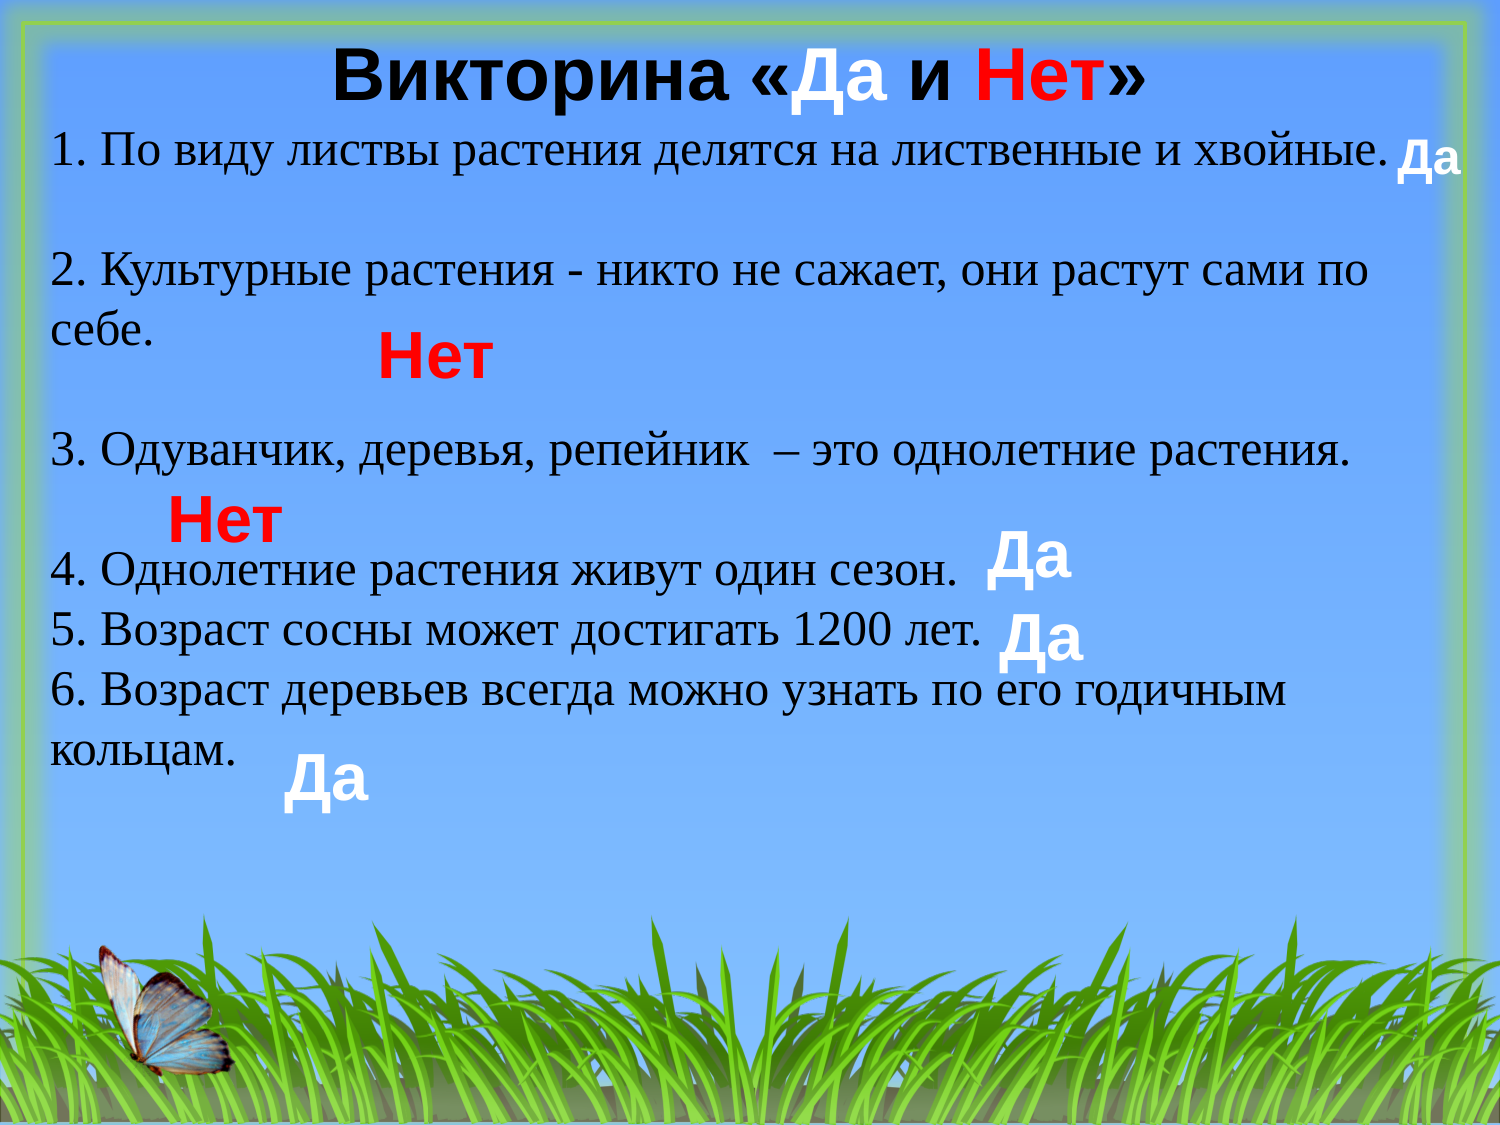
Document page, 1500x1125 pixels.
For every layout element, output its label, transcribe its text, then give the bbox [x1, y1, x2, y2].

text_box Да [972, 503, 1137, 599]
text_box Да [269, 726, 434, 822]
text_box Да [1382, 117, 1477, 192]
text_box Нет [152, 468, 317, 564]
picture [0, 913, 1500, 1125]
text_box Викторина «Да и Нет» 1. По виду листвы растения делятся на лиственные и хвойные. 2. Культурные растения - никто не сажает, они растут сами по себе. 3. Одуванчик, деревья, репейник – это однолетние растения. 4. Однолетние растения живут один сезон. 5. Возраст сосны может достигать 1200 лет. 6. Возраст деревьев всегда можно узнать по его годичным кольцам. [35, 0, 1465, 783]
text_box Да [984, 585, 1149, 681]
text_box Нет [363, 304, 528, 400]
